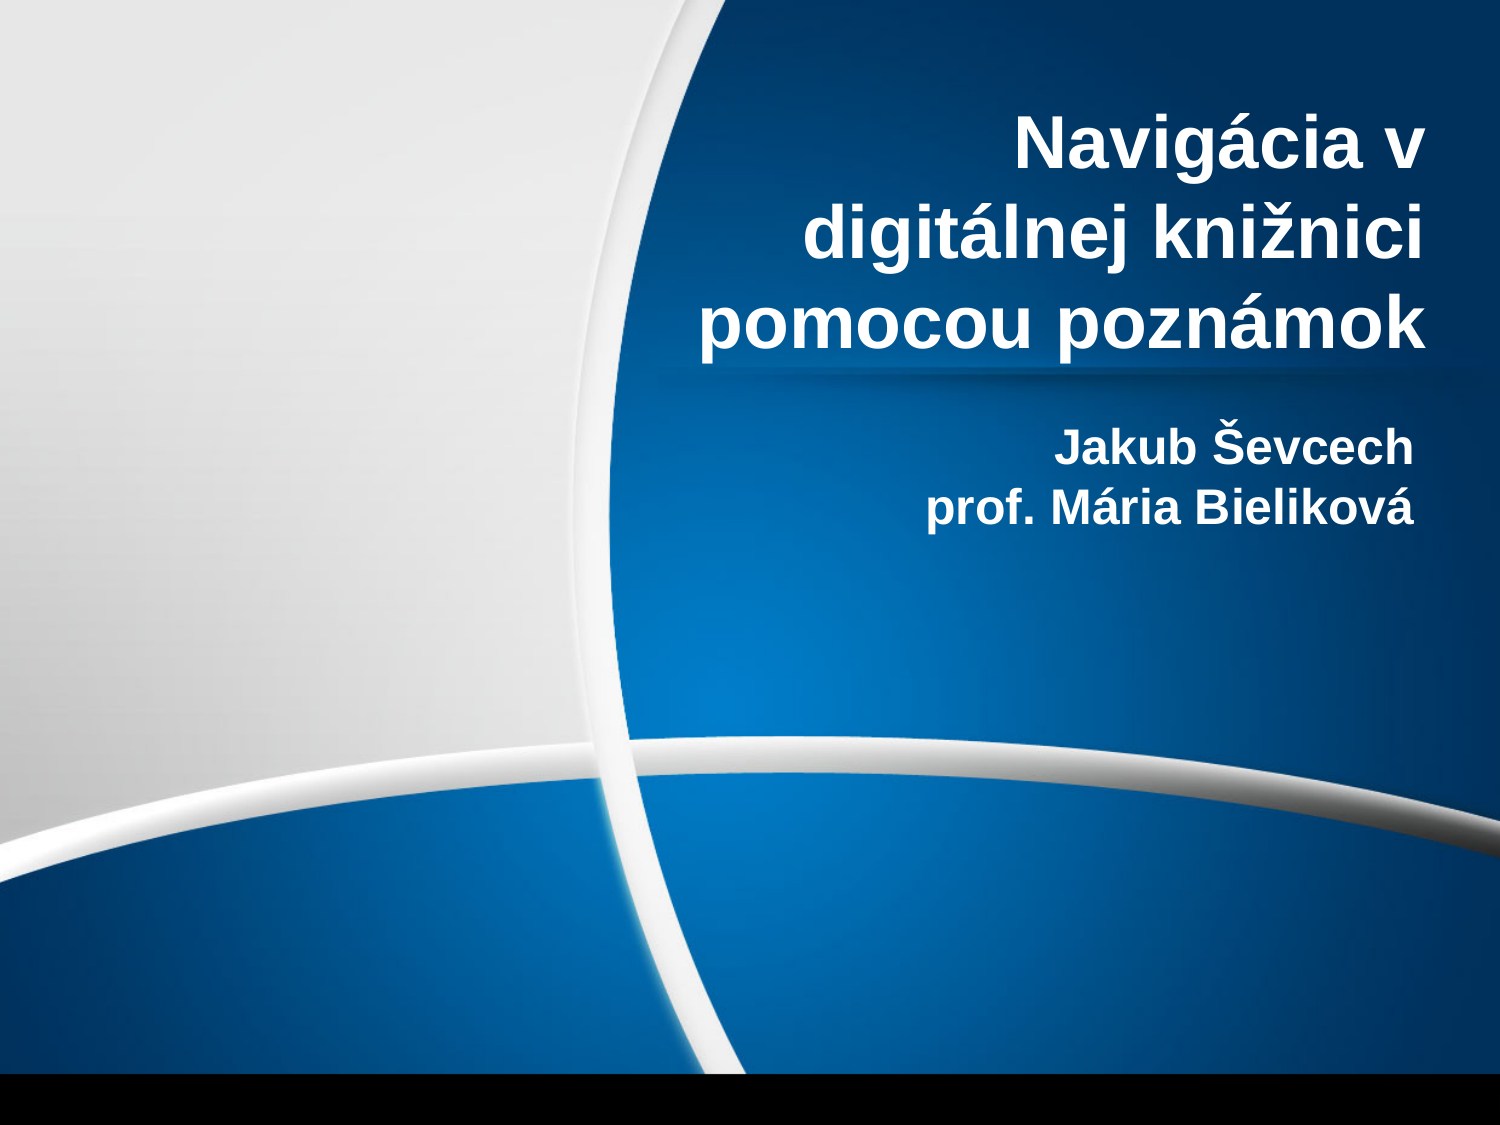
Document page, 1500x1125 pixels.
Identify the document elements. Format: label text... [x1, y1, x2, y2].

title Navigácia v digitálnej knižnici pomocou poznámok [679, 81, 1442, 376]
text_box Jakub Ševcech prof. Mária Bieliková [779, 433, 1430, 517]
picture [0, 0, 1500, 1125]
